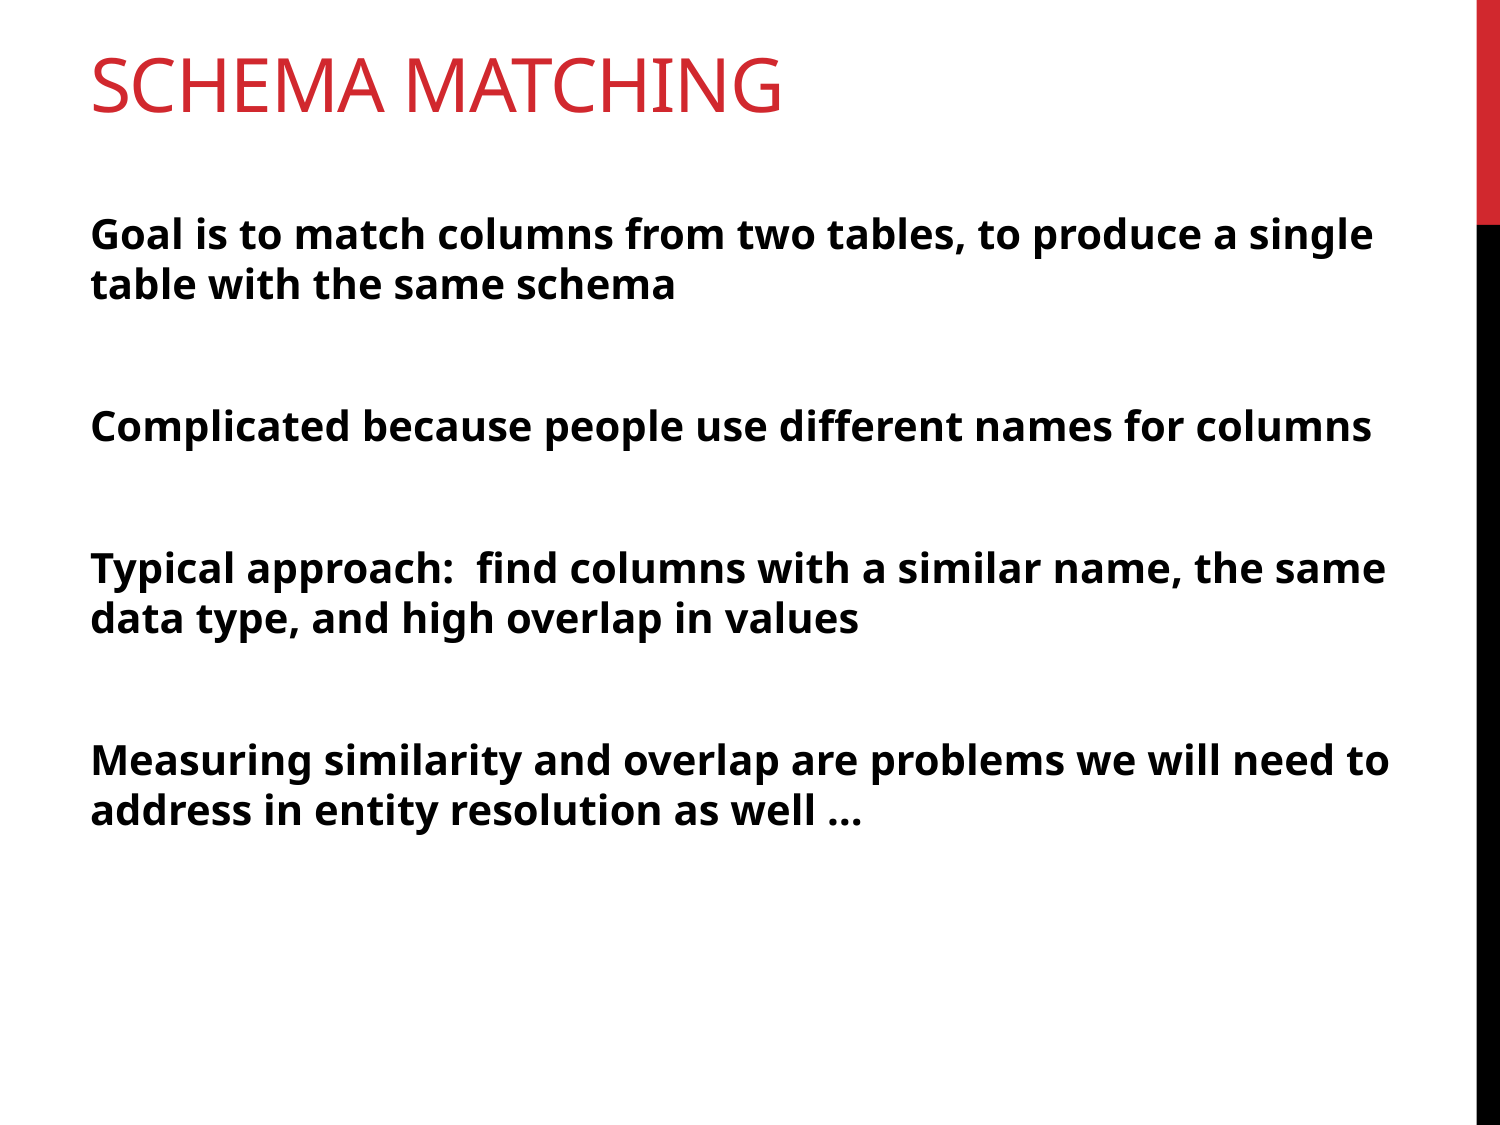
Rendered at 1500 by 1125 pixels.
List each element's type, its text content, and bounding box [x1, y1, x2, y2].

title Schema matching [75, 3, 1477, 136]
list Goal is to match columns from two tables, to produce a single table with the same schema Complicated because people use different names for columns Typical approach: find columns with a similar name, the same data type, and high overlap in values Measuring similarity and overlap are problems we will need to address in entity resolution as well … [75, 200, 1422, 1050]
